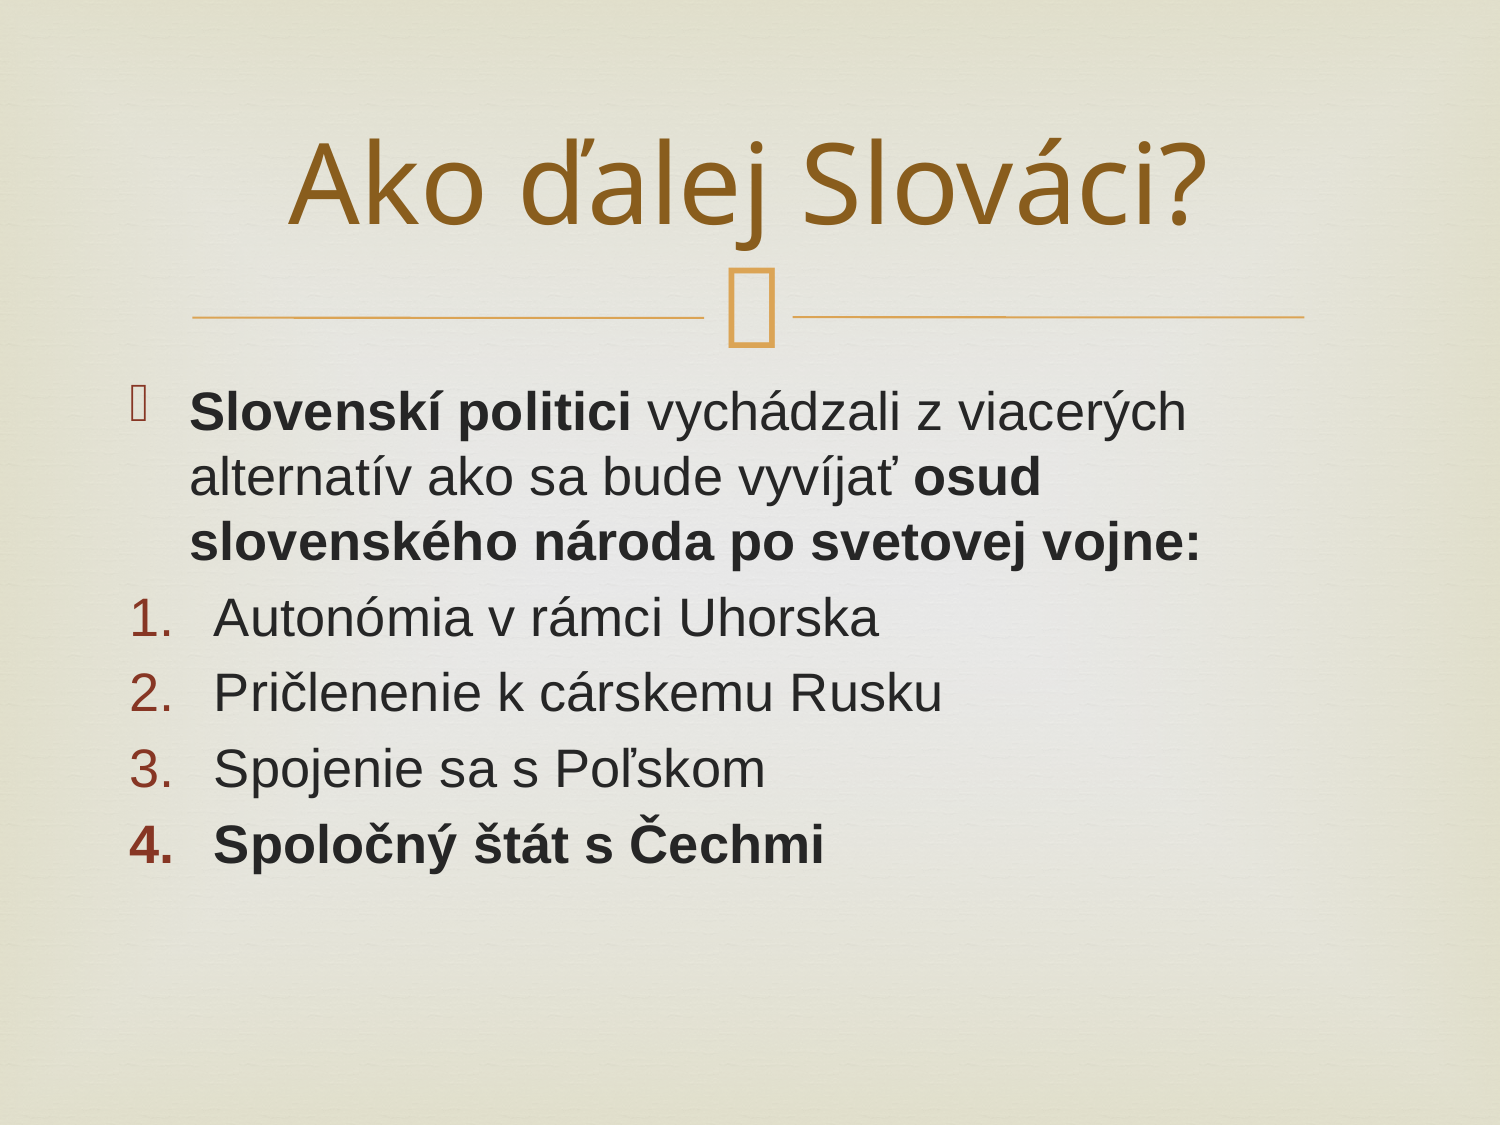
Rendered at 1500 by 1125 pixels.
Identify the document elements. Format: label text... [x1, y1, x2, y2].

title Ako ďalej Slováci? [112, 93, 1386, 267]
list Slovenskí politici vychádzali z viacerých alternatív ako sa bude vyvíjať osud slovenského národa po svetovej vojne: Autonómia v rámci Uhorska Pričlenenie k cárskemu Rusku Spojenie sa s Poľskom Spoločný štát s Čechmi [114, 368, 1386, 1006]
